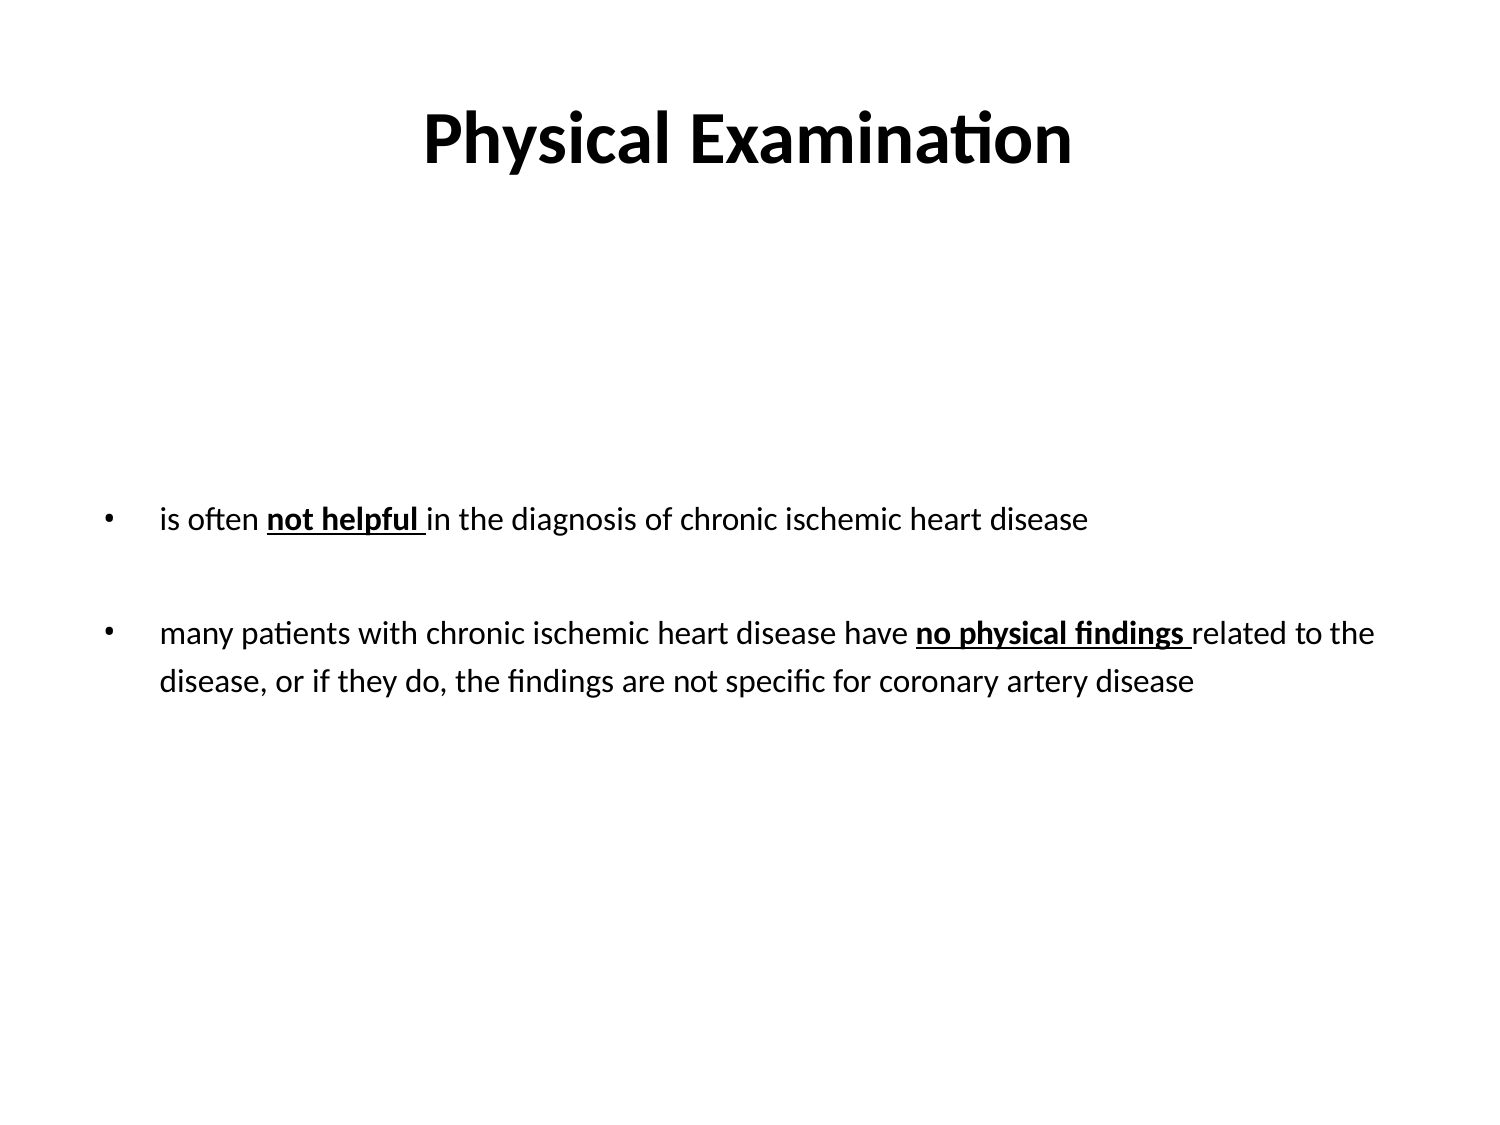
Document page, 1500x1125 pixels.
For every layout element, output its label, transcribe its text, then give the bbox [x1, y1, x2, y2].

text_box is often not helpful in the diagnosis of chronic ischemic heart disease many patients with chronic ischemic heart disease have no physical findings related to the disease, or if they do, the findings are not specific for coronary artery disease [101, 487, 1399, 700]
title Physical Examination [137, 46, 1363, 277]
